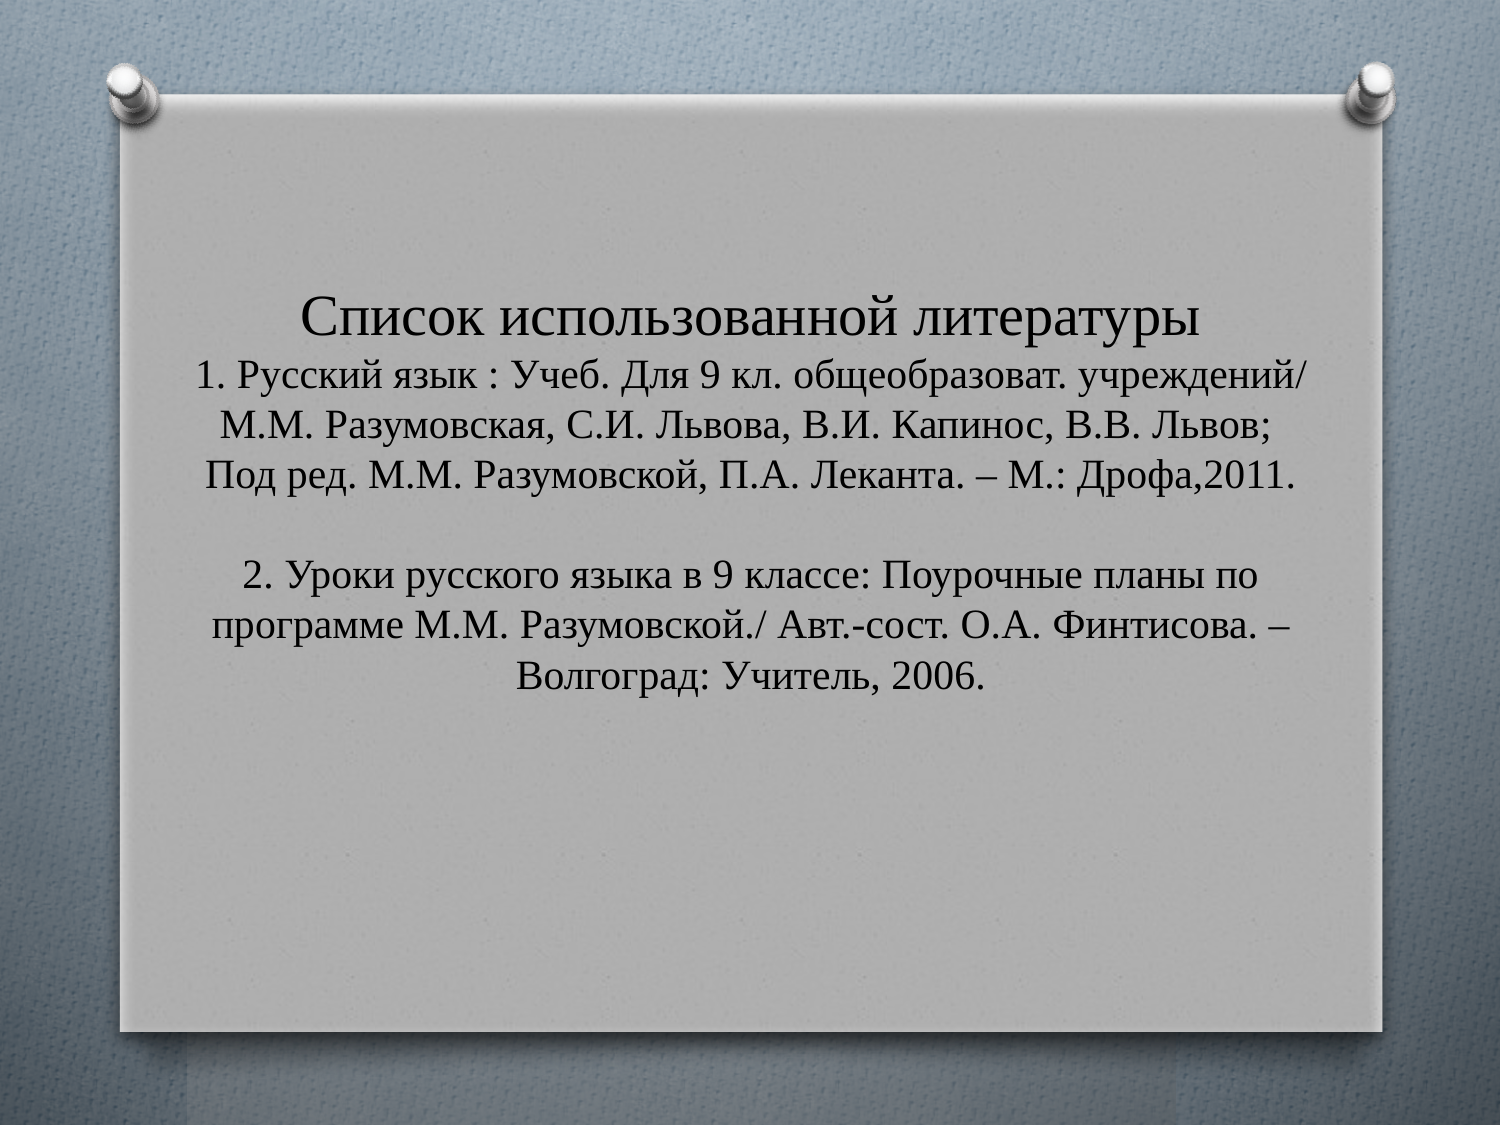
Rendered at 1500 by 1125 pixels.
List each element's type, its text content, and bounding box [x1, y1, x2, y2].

title Список использованной литературы 1. Русский язык : Учеб. Для 9 кл. общеобразоват. учреждений/ М.М. Разумовская, С.И. Львова, В.И. Капинос, В.В. Львов; Под ред. М.М. Разумовской, П.А. Леканта. – М.: Дрофа,2011. 2. Уроки русского языка в 9 классе: Поурочные планы по программе М.М. Разумовской./ Авт.-сост. О.А. Финтисова. – Волгоград: Учитель, 2006. [179, 134, 1323, 941]
picture [1317, 35, 1439, 156]
picture [75, 29, 198, 153]
